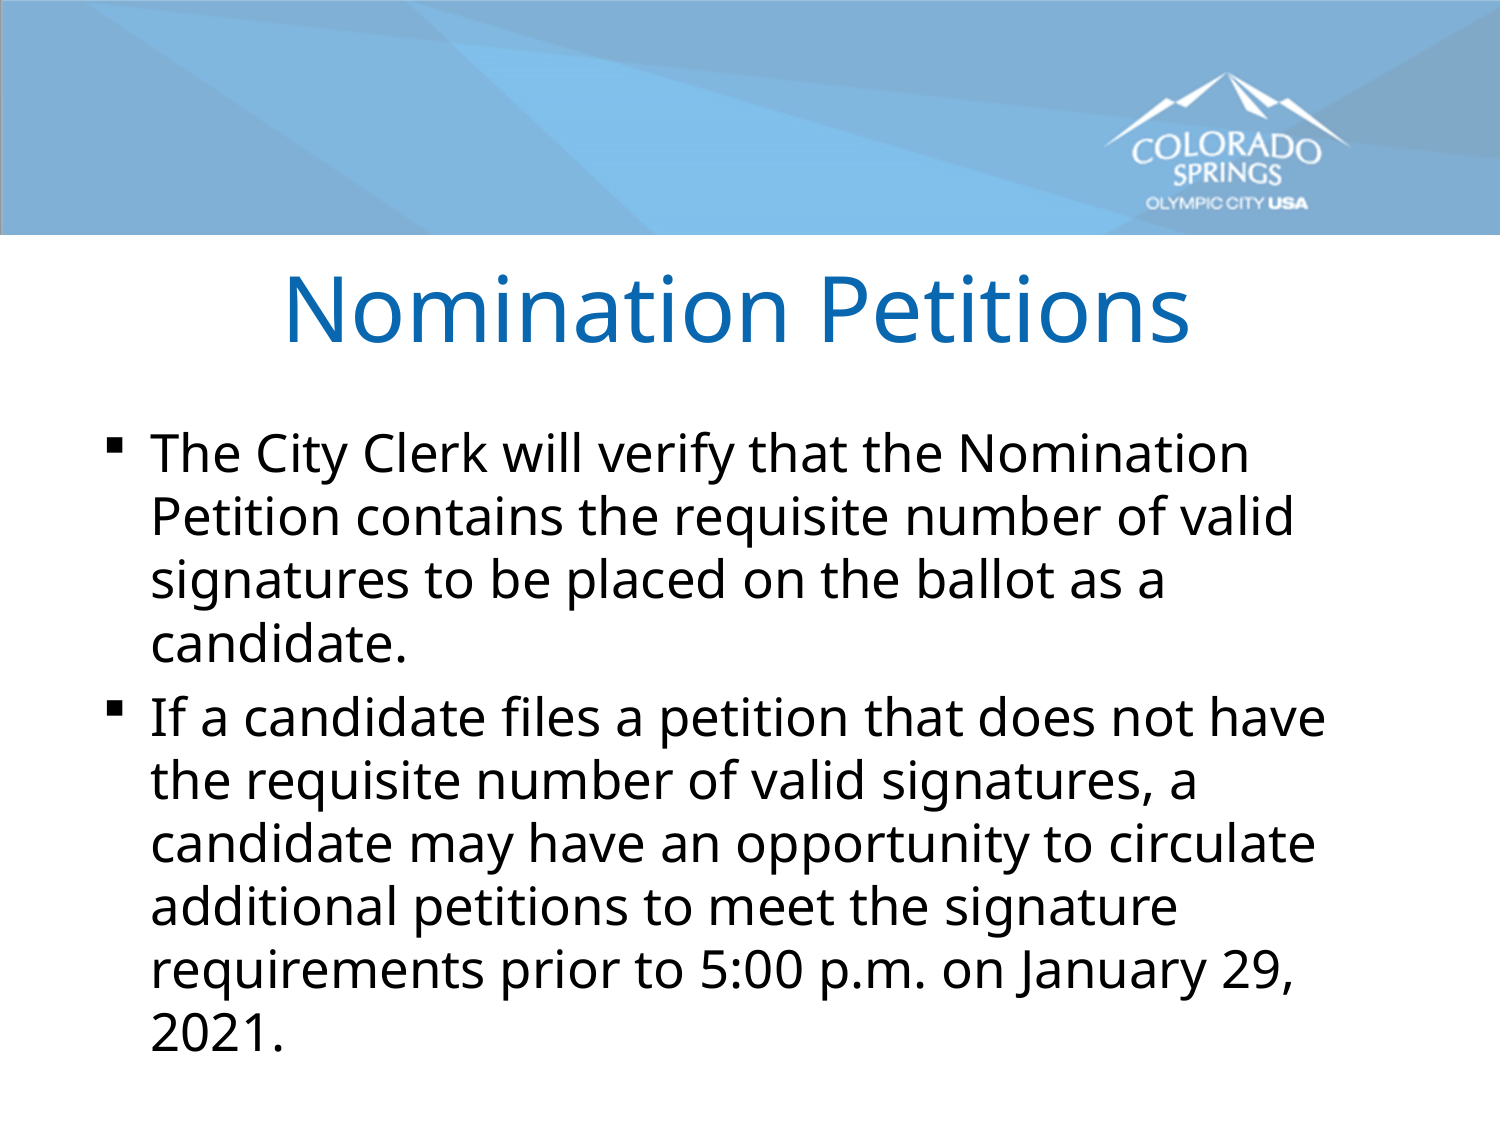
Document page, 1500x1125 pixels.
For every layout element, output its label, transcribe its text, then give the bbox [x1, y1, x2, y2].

title Nomination Petitions [112, 243, 1363, 375]
picture [0, 0, 1500, 235]
list The City Clerk will verify that the Nomination Petition contains the requisite number of valid signatures to be placed on the ballot as a candidate. If a candidate files a petition that does not have the requisite number of valid signatures, a candidate may have an opportunity to circulate additional petitions to meet the signature requirements prior to 5:00 p.m. on January 29, 2021. [87, 412, 1388, 1075]
